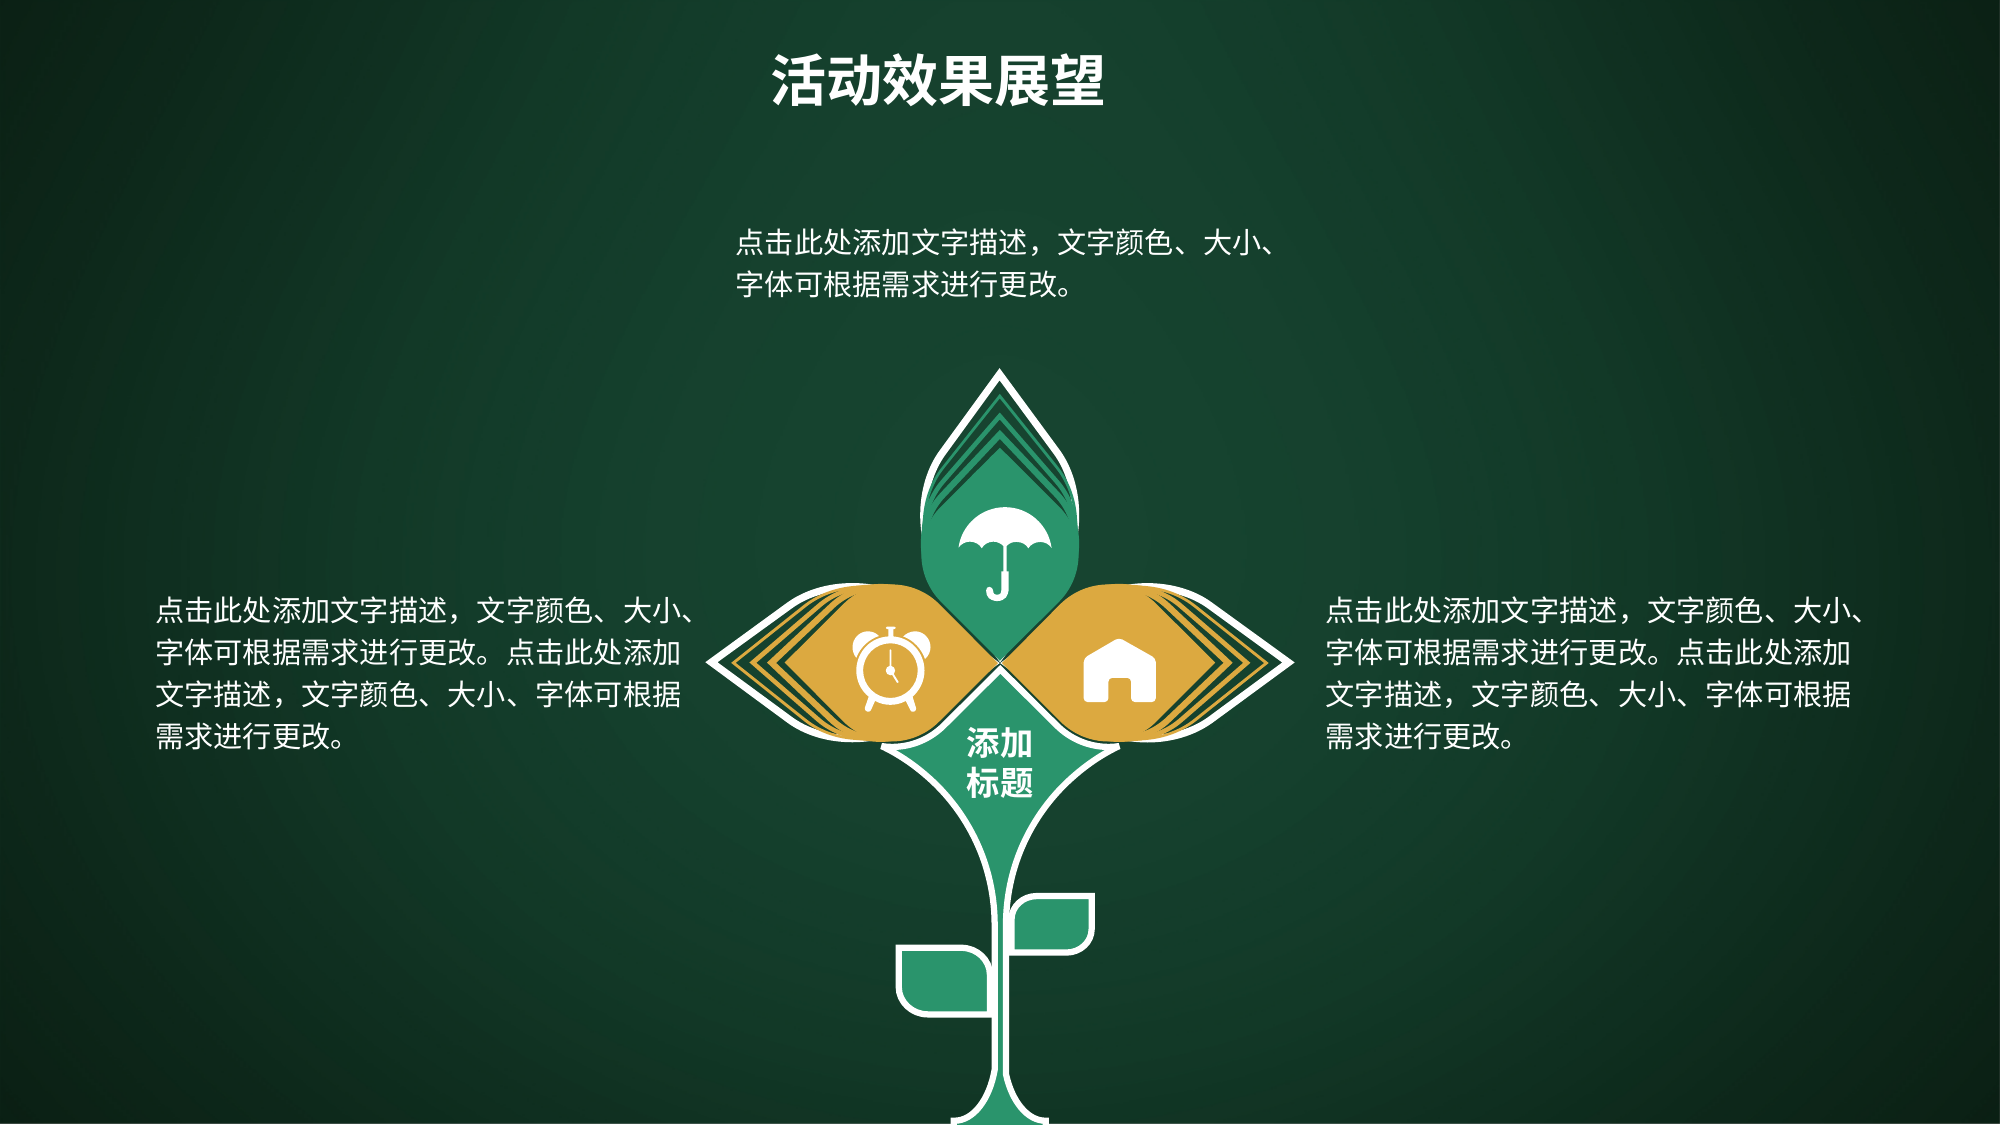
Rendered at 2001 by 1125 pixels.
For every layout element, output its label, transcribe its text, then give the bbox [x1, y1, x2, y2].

text_box 点击此处添加文字描述，文字颜色、大小、字体可根据需求进行更改。点击此处添加文字描述，文字颜色、大小、字体可根据需求进行更改。 [140, 578, 703, 803]
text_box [914, 373, 1086, 661]
text_box [897, 946, 991, 1016]
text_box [710, 580, 999, 746]
text_box 点击此处添加文字描述，文字颜色、大小、字体可根据需求进行更改。 [720, 210, 1283, 310]
text_box [1010, 895, 1093, 954]
text_box 添加标题 [952, 714, 1052, 809]
text_box 活动效果展望 [38, 37, 1839, 121]
picture [0, 0, 2001, 1125]
text_box 点击此处添加文字描述，文字颜色、大小、字体可根据需求进行更改。点击此处添加文字描述，文字颜色、大小、字体可根据需求进行更改。 [1310, 578, 1873, 803]
text_box [881, 746, 952, 805]
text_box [1001, 580, 1290, 746]
text_box [952, 809, 1047, 1125]
text_box [1052, 746, 1120, 800]
